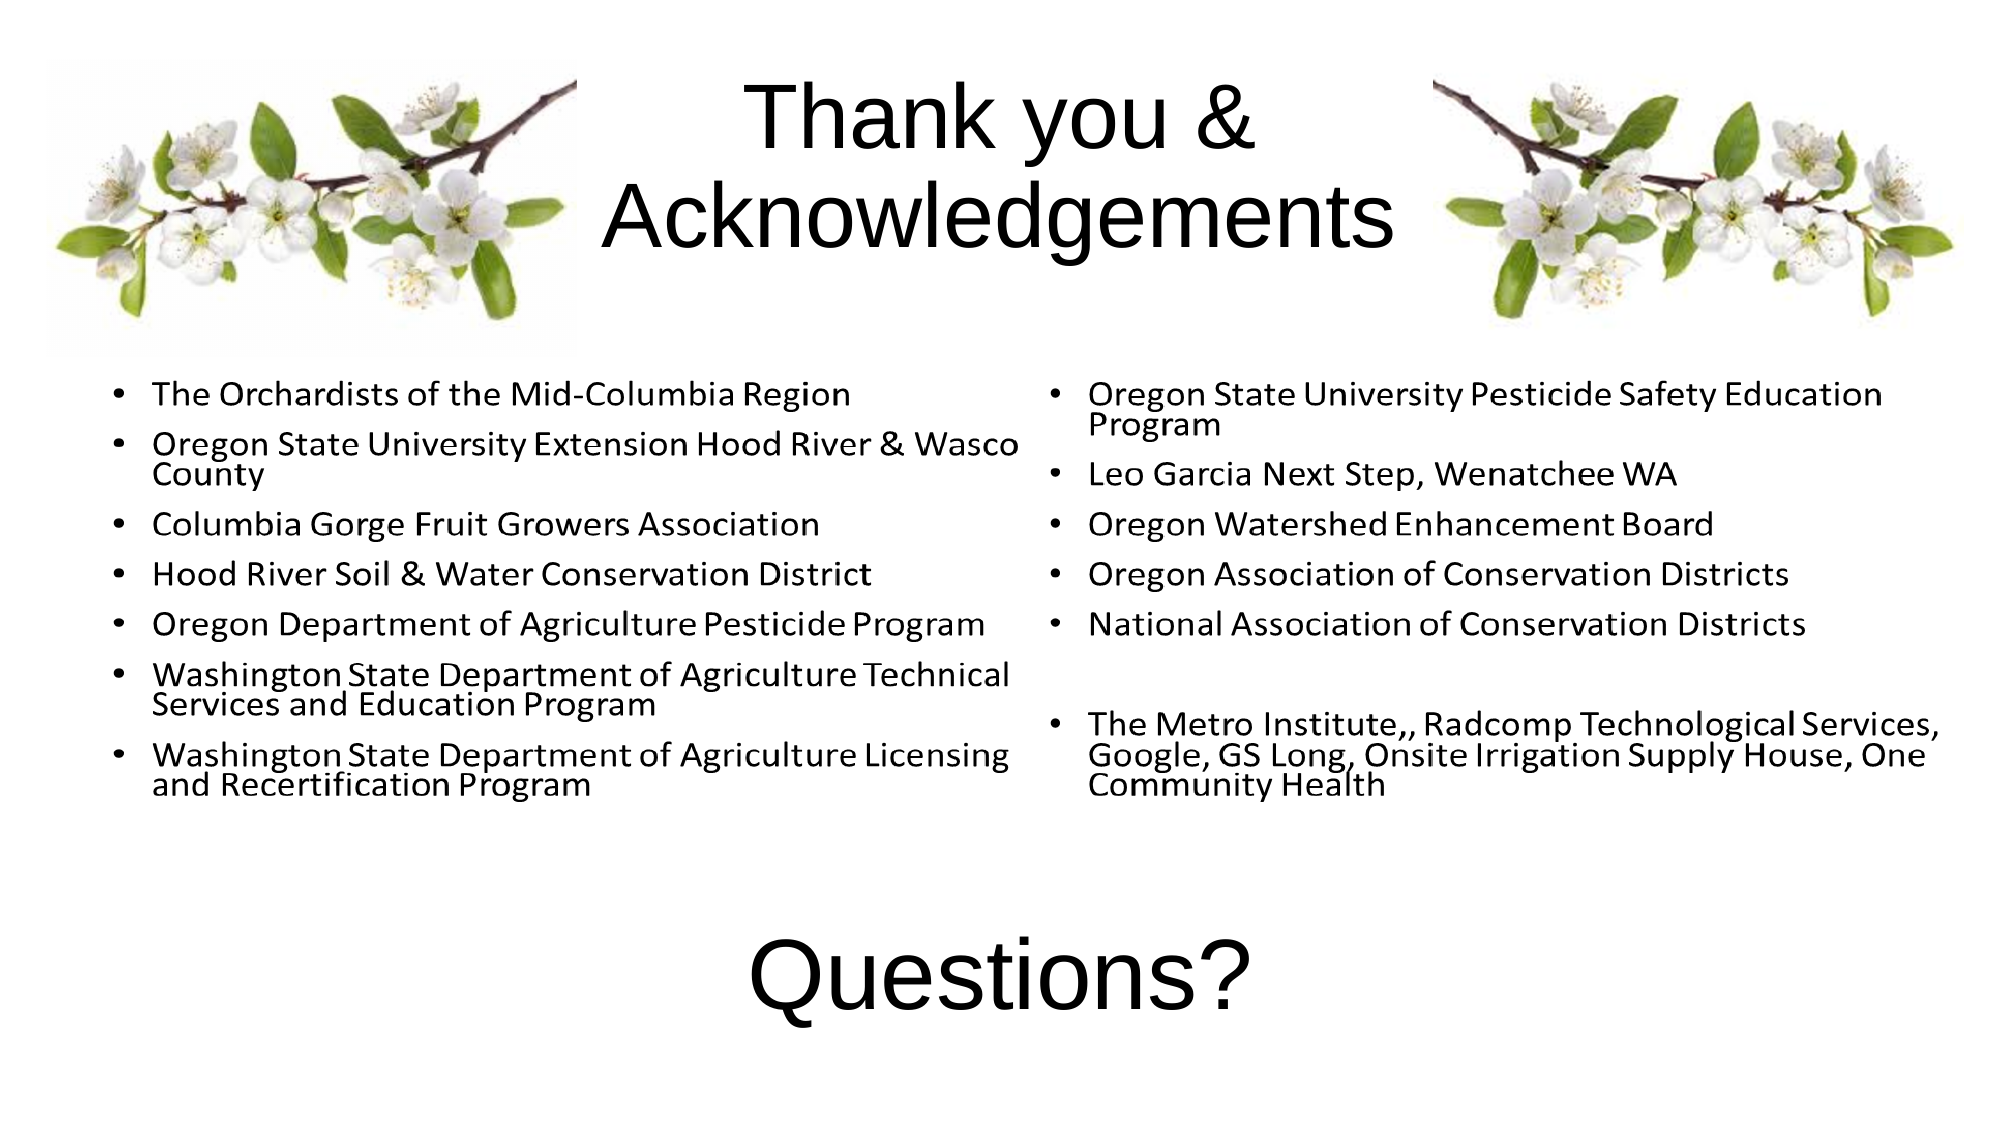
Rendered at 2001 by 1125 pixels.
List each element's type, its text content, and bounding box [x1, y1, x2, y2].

picture [1433, 59, 1964, 357]
text_box Questions? [218, 982, 1782, 1037]
title Thank you & Acknowledgements [577, 59, 1432, 278]
picture [46, 59, 577, 357]
picture [89, 359, 2000, 971]
